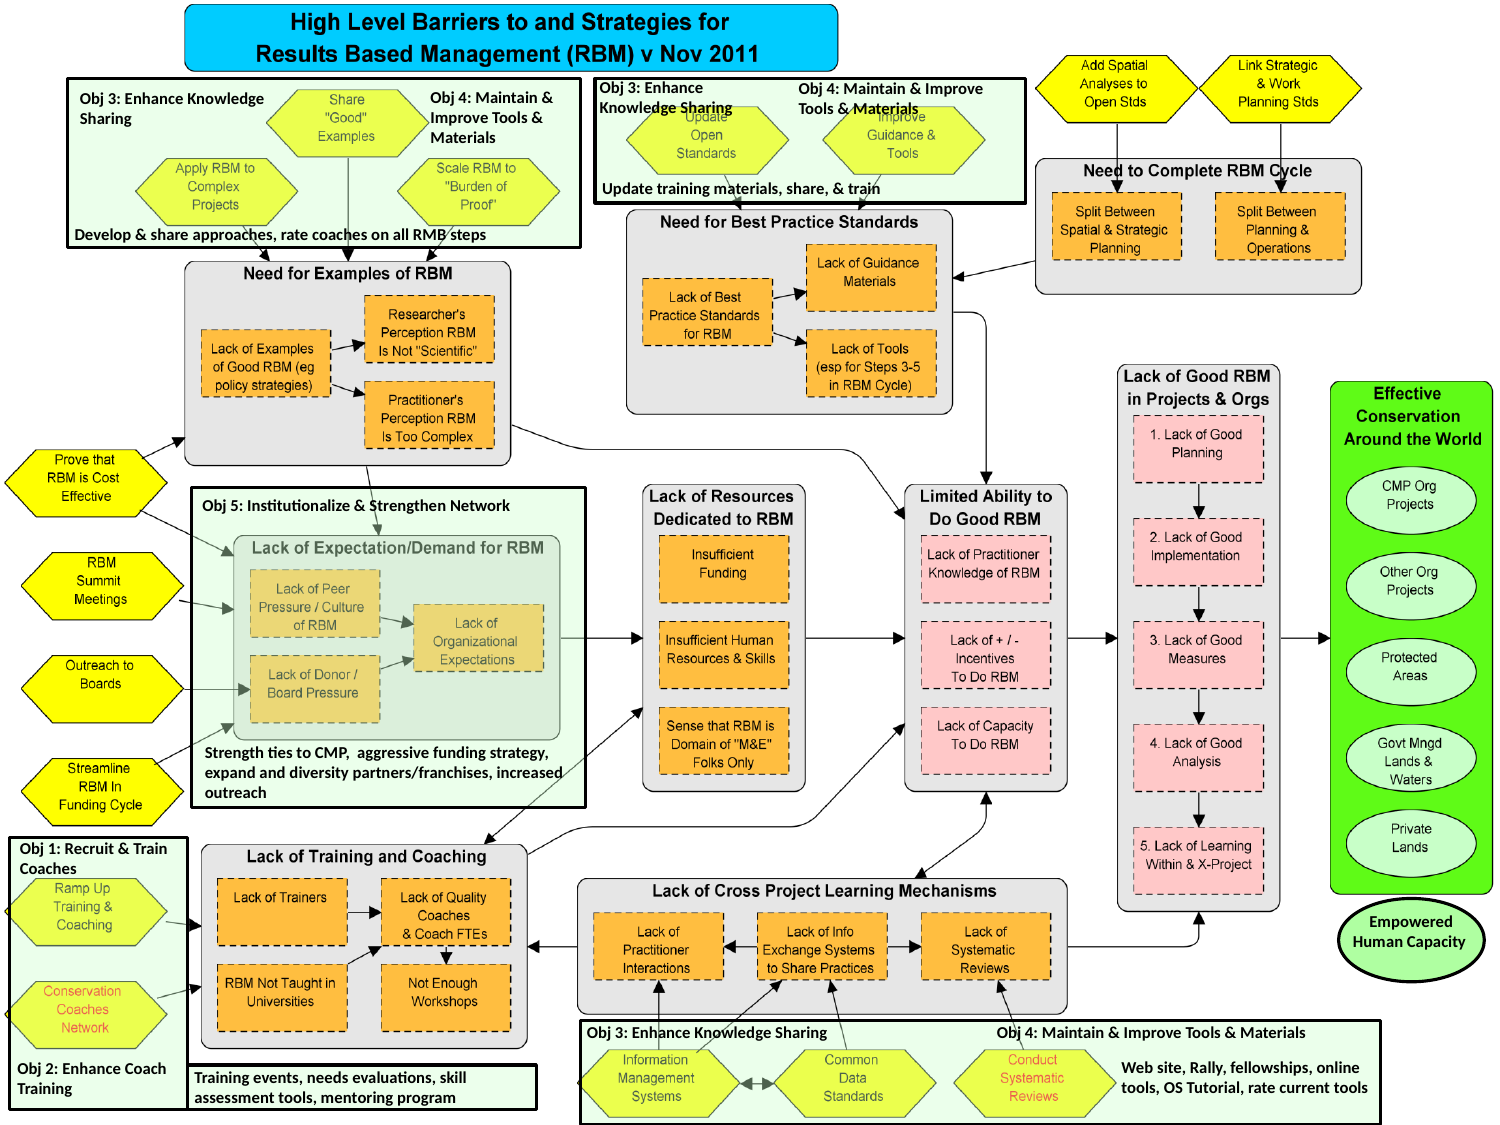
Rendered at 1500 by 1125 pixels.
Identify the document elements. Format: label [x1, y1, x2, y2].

text_box [0, 0, 1500, 1125]
